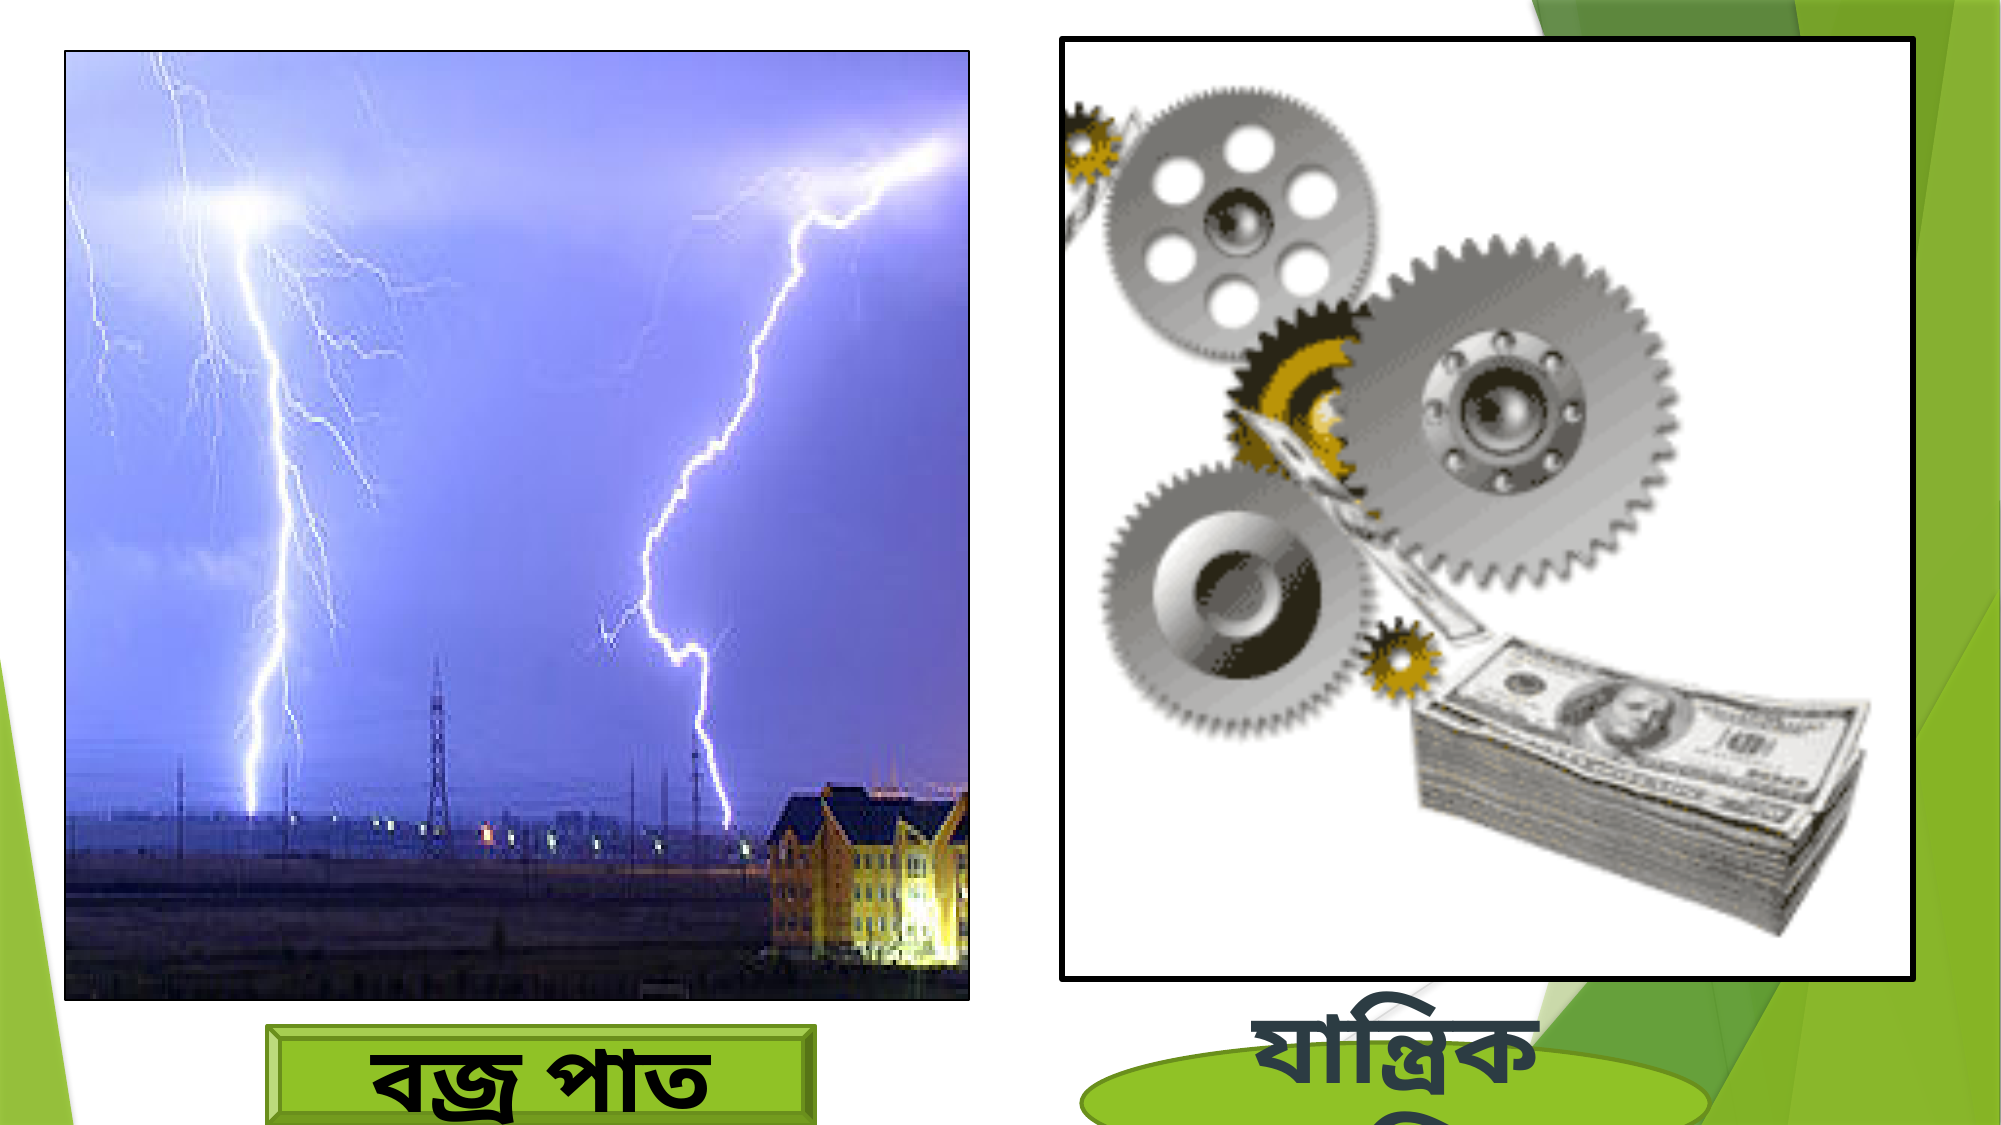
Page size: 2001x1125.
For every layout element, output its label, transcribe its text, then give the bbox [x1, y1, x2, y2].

text_box যান্ত্রিক শক্তি [1079, 1040, 1712, 1125]
picture [1065, 41, 1911, 977]
picture [65, 51, 969, 999]
text_box বজ্র পাত [265, 1024, 817, 1125]
